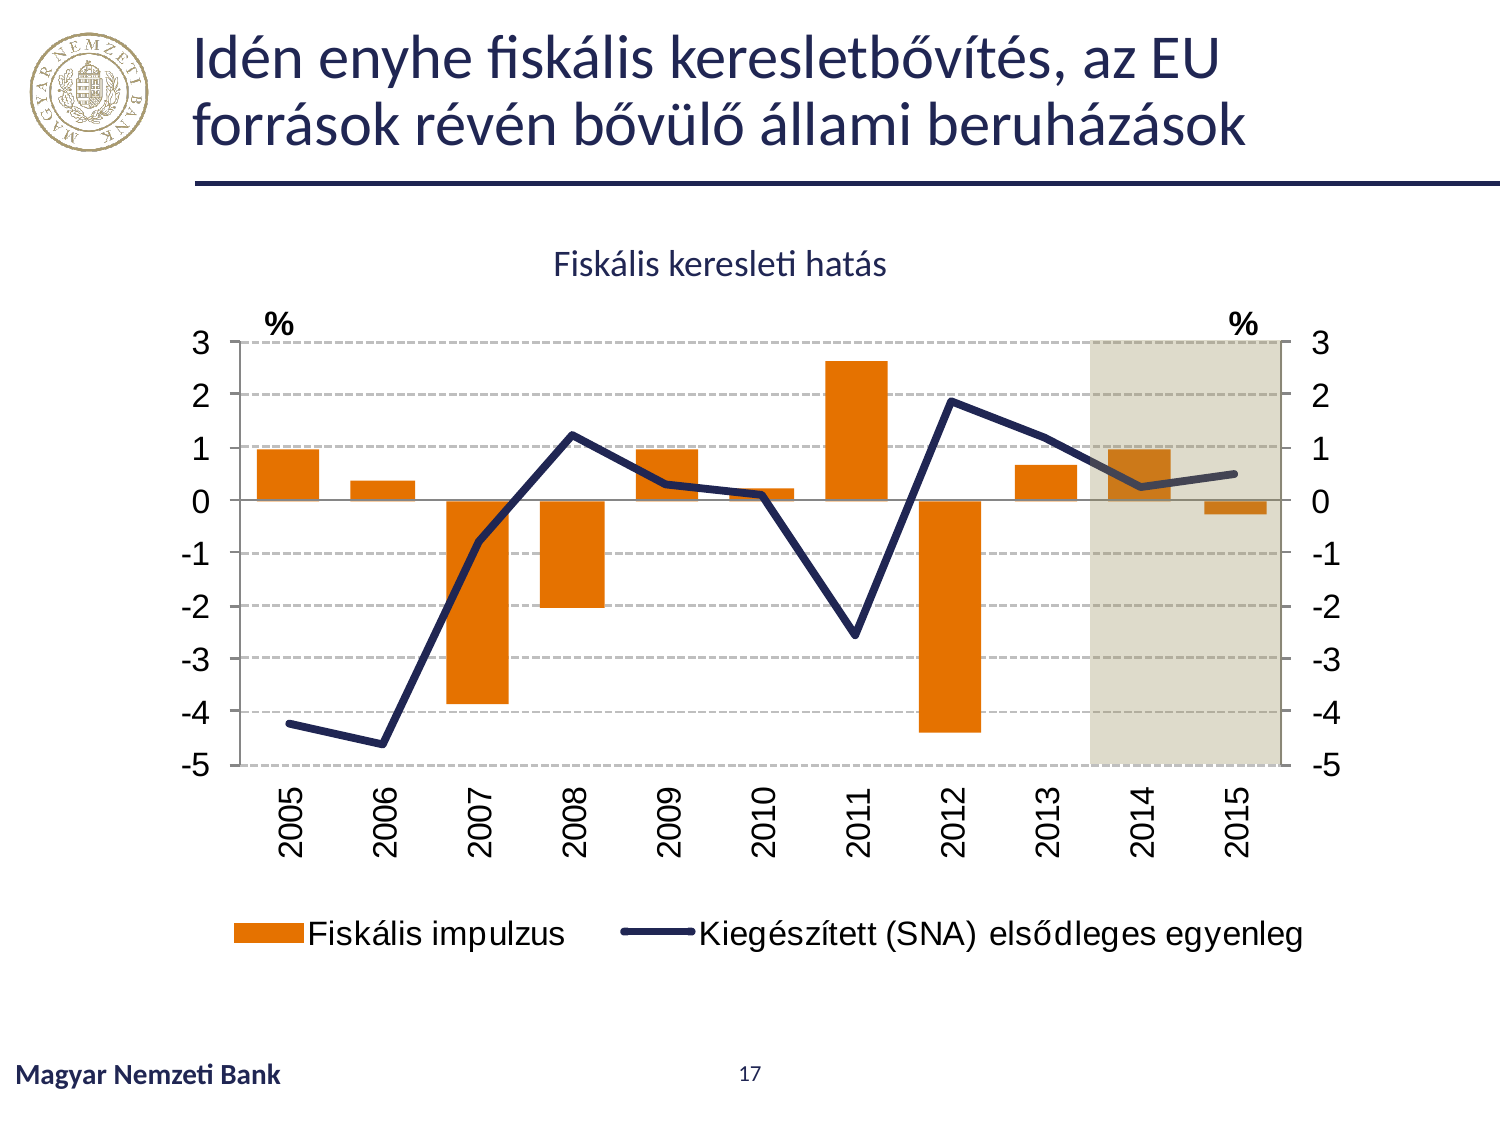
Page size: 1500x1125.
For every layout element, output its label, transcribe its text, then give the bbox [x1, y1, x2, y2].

slide_number 17 [581, 1042, 919, 1103]
title Idén enyhe fiskális keresletbővítés, az EU források révén bővülő állami beruházások [177, 29, 1406, 155]
footer Magyar Nemzeti Bank [0, 1042, 507, 1103]
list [170, 290, 1353, 993]
picture [17, 21, 161, 165]
text_box Fiskális keresleti hatás [419, 231, 1022, 289]
